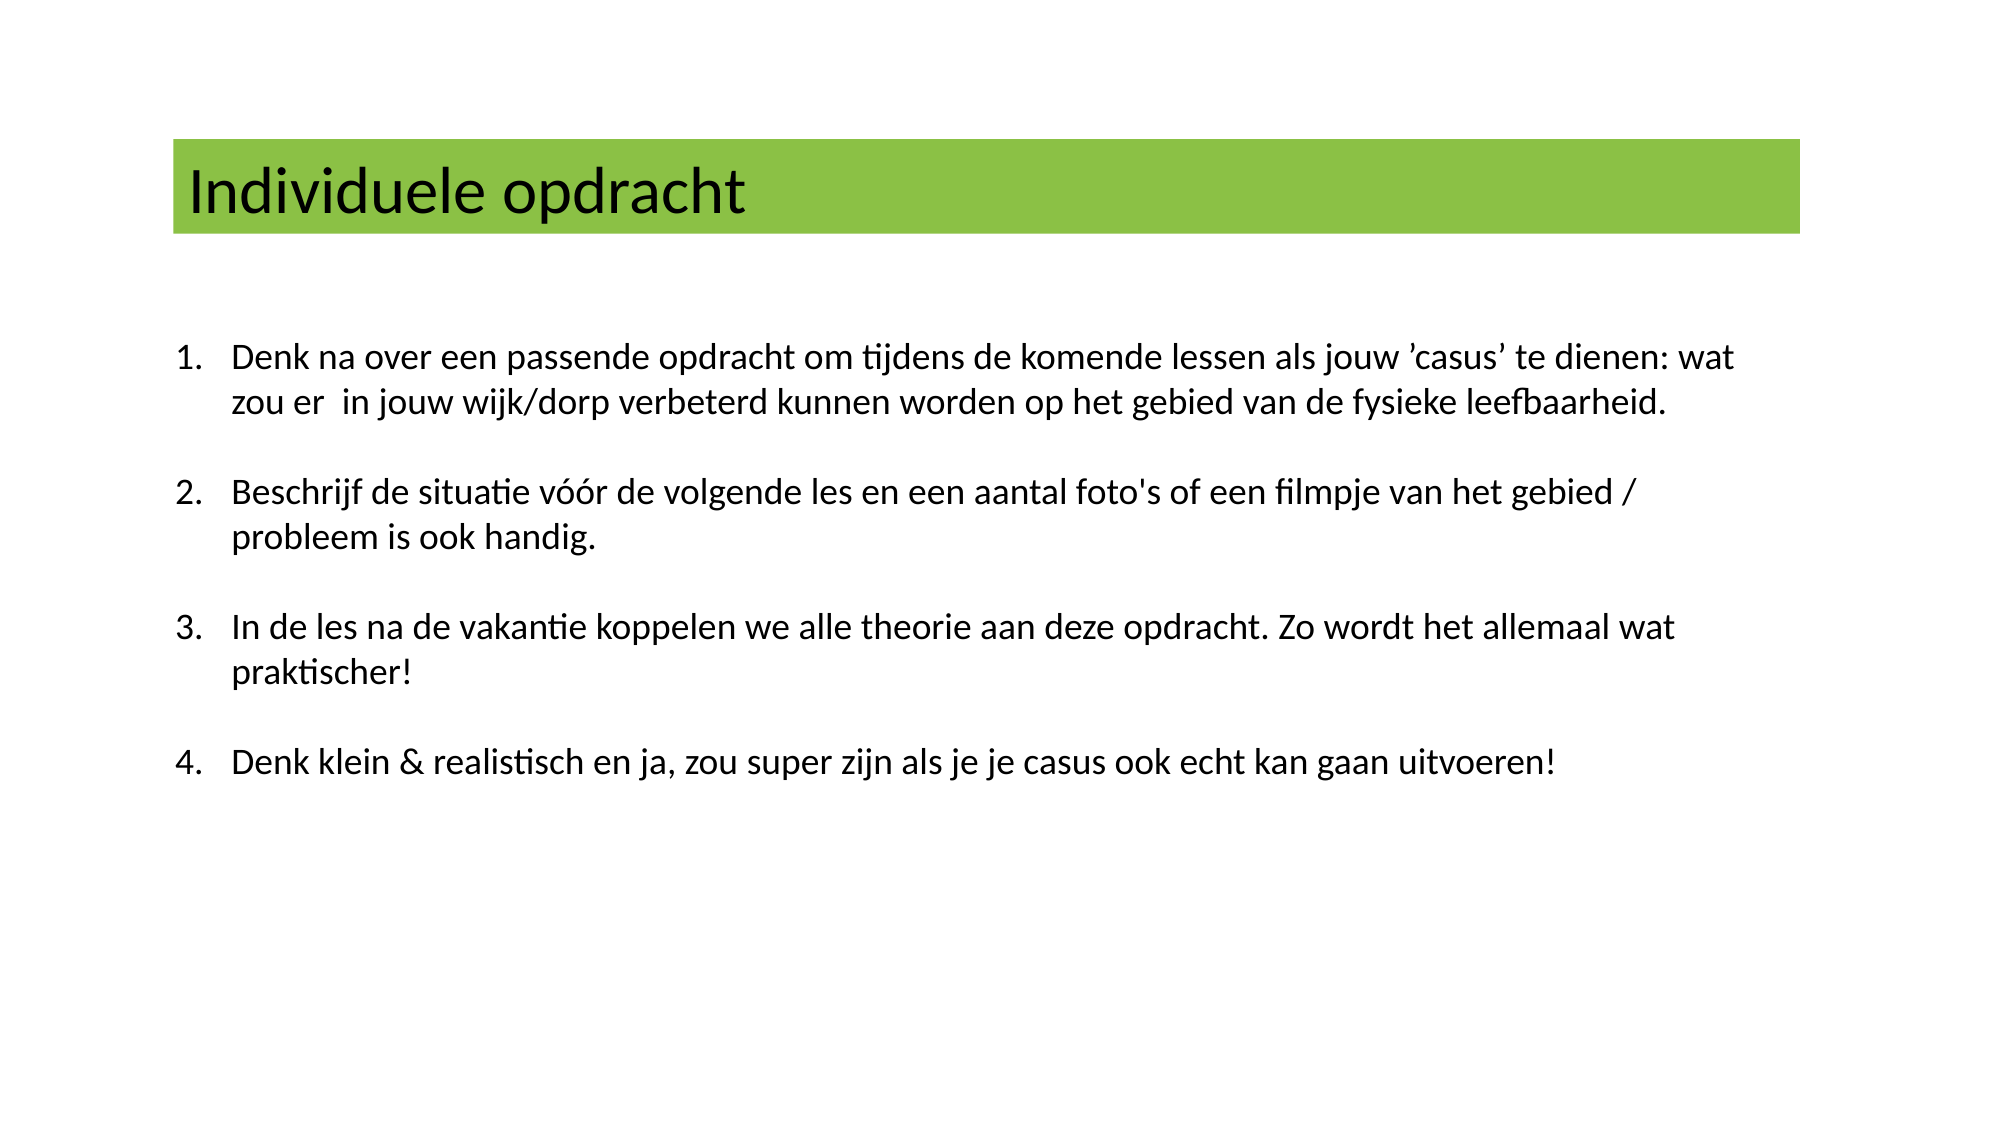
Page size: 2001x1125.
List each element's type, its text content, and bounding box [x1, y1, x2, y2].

text_box Denk na over een passende opdracht om tijdens de komende lessen als jouw ’casus’ te dienen: wat zou er in jouw wijk/dorp verbeterd kunnen worden op het gebied van de fysieke leefbaarheid. Beschrijf de situatie vóór de volgende les en een aantal foto's of een filmpje van het gebied / probleem is ook handig. In de les na de vakantie koppelen we alle theorie aan deze opdracht. Zo wordt het allemaal wat praktischer! Denk klein & realistisch en ja, zou super zijn als je je casus ook echt kan gaan uitvoeren! [160, 324, 1787, 880]
text_box Individuele opdracht [173, 139, 1800, 234]
